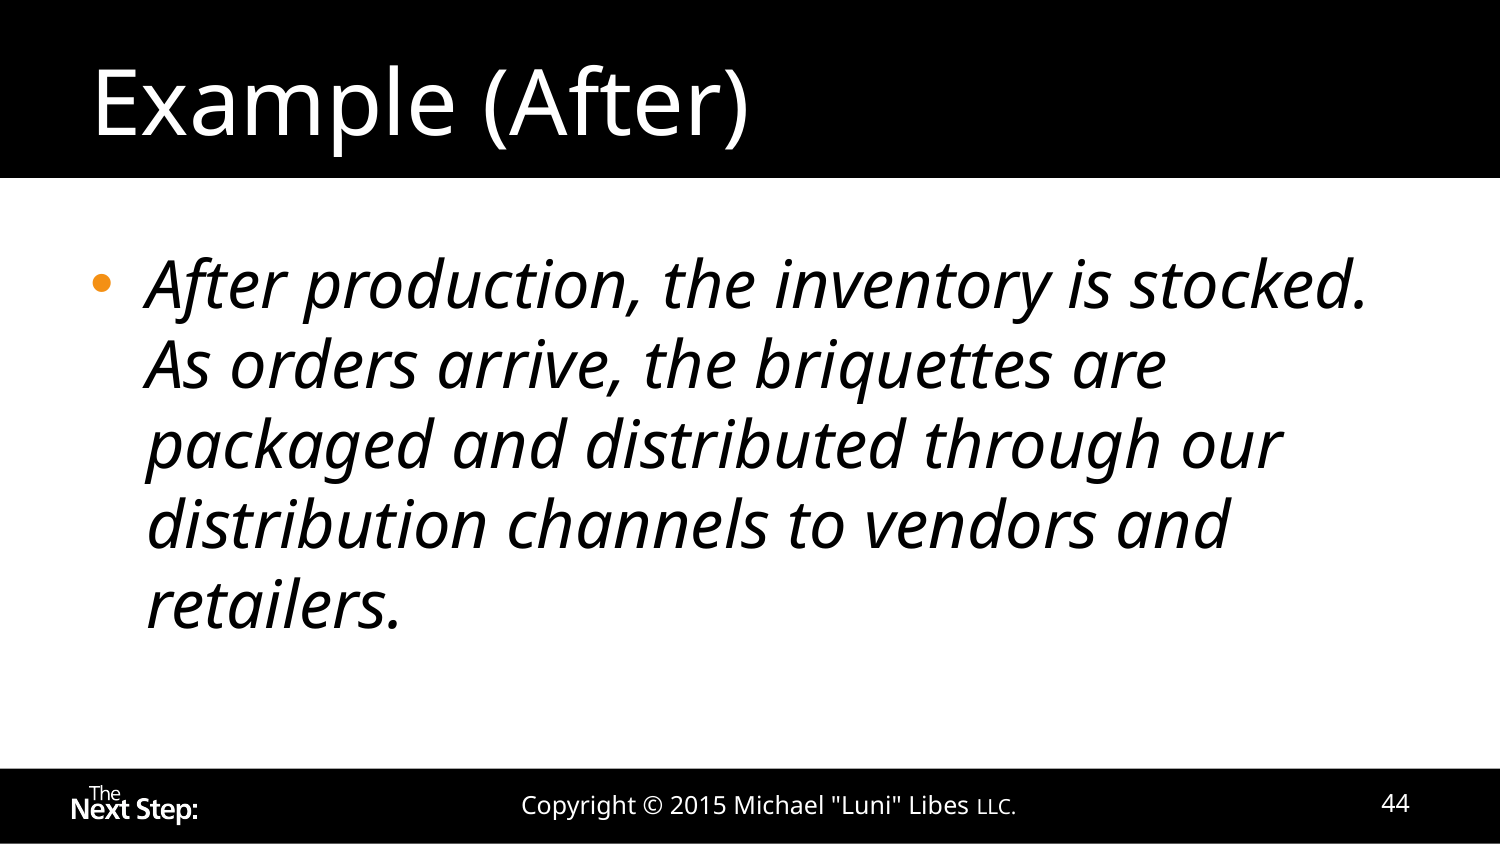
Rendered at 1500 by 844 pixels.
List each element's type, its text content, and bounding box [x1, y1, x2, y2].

list After production, the inventory is stocked. As orders arrive, the briquettes are packaged and distributed through our distribution channels to vendors and retailers. [75, 234, 1425, 754]
title Example (After) [75, 28, 1425, 169]
footer Copyright © 2015 Michael "Luni" Libes LLC. [487, 782, 1050, 827]
picture [62, 781, 204, 832]
slide_number 44 [1074, 782, 1425, 827]
